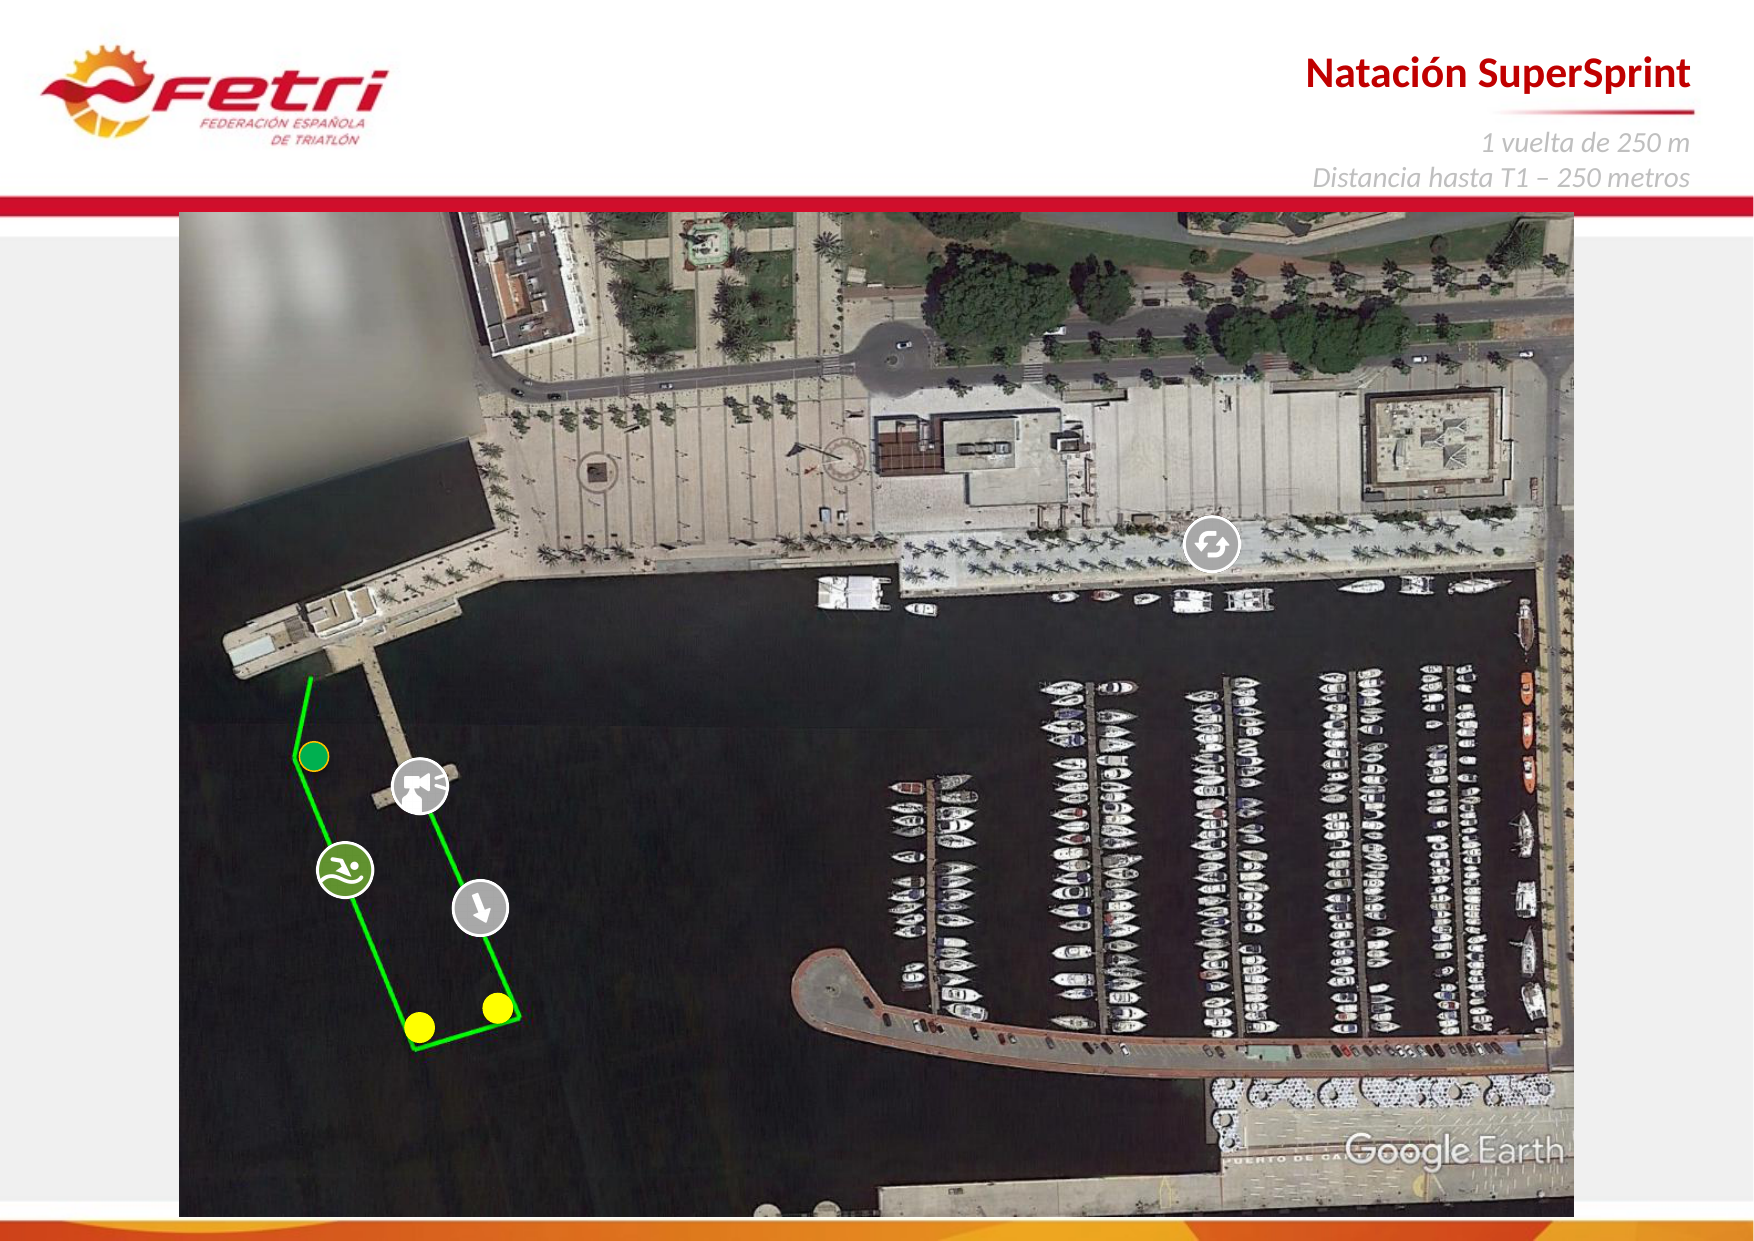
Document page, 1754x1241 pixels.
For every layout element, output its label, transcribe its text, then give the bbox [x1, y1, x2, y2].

text_box 1 vuelta de 250 m Distancia hasta T1 – 250 metros [1185, 116, 1706, 201]
text_box Natación SuperSprint [1126, 35, 1707, 104]
picture [0, 0, 1754, 1241]
